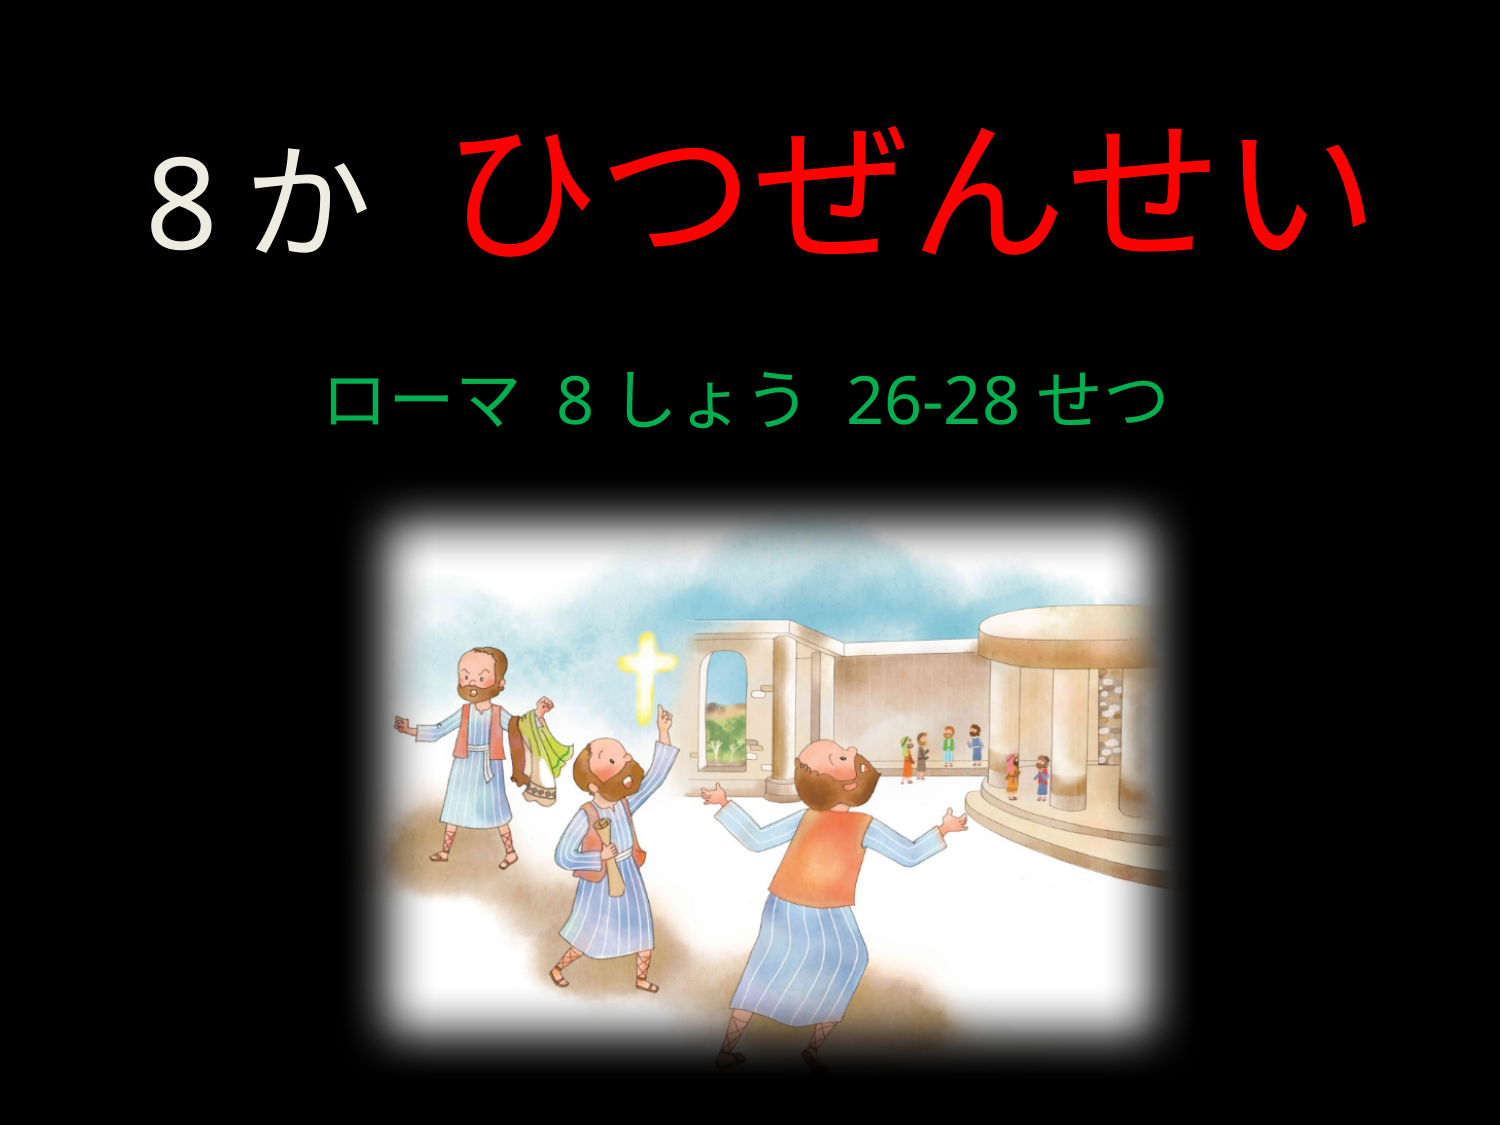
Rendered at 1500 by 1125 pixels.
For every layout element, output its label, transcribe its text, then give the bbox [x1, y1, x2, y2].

title 8か ひつぜんせい [123, 66, 1399, 308]
picture [336, 473, 1202, 1086]
subtitle ローマ 8しょう 26-28せつ [230, 349, 1281, 638]
